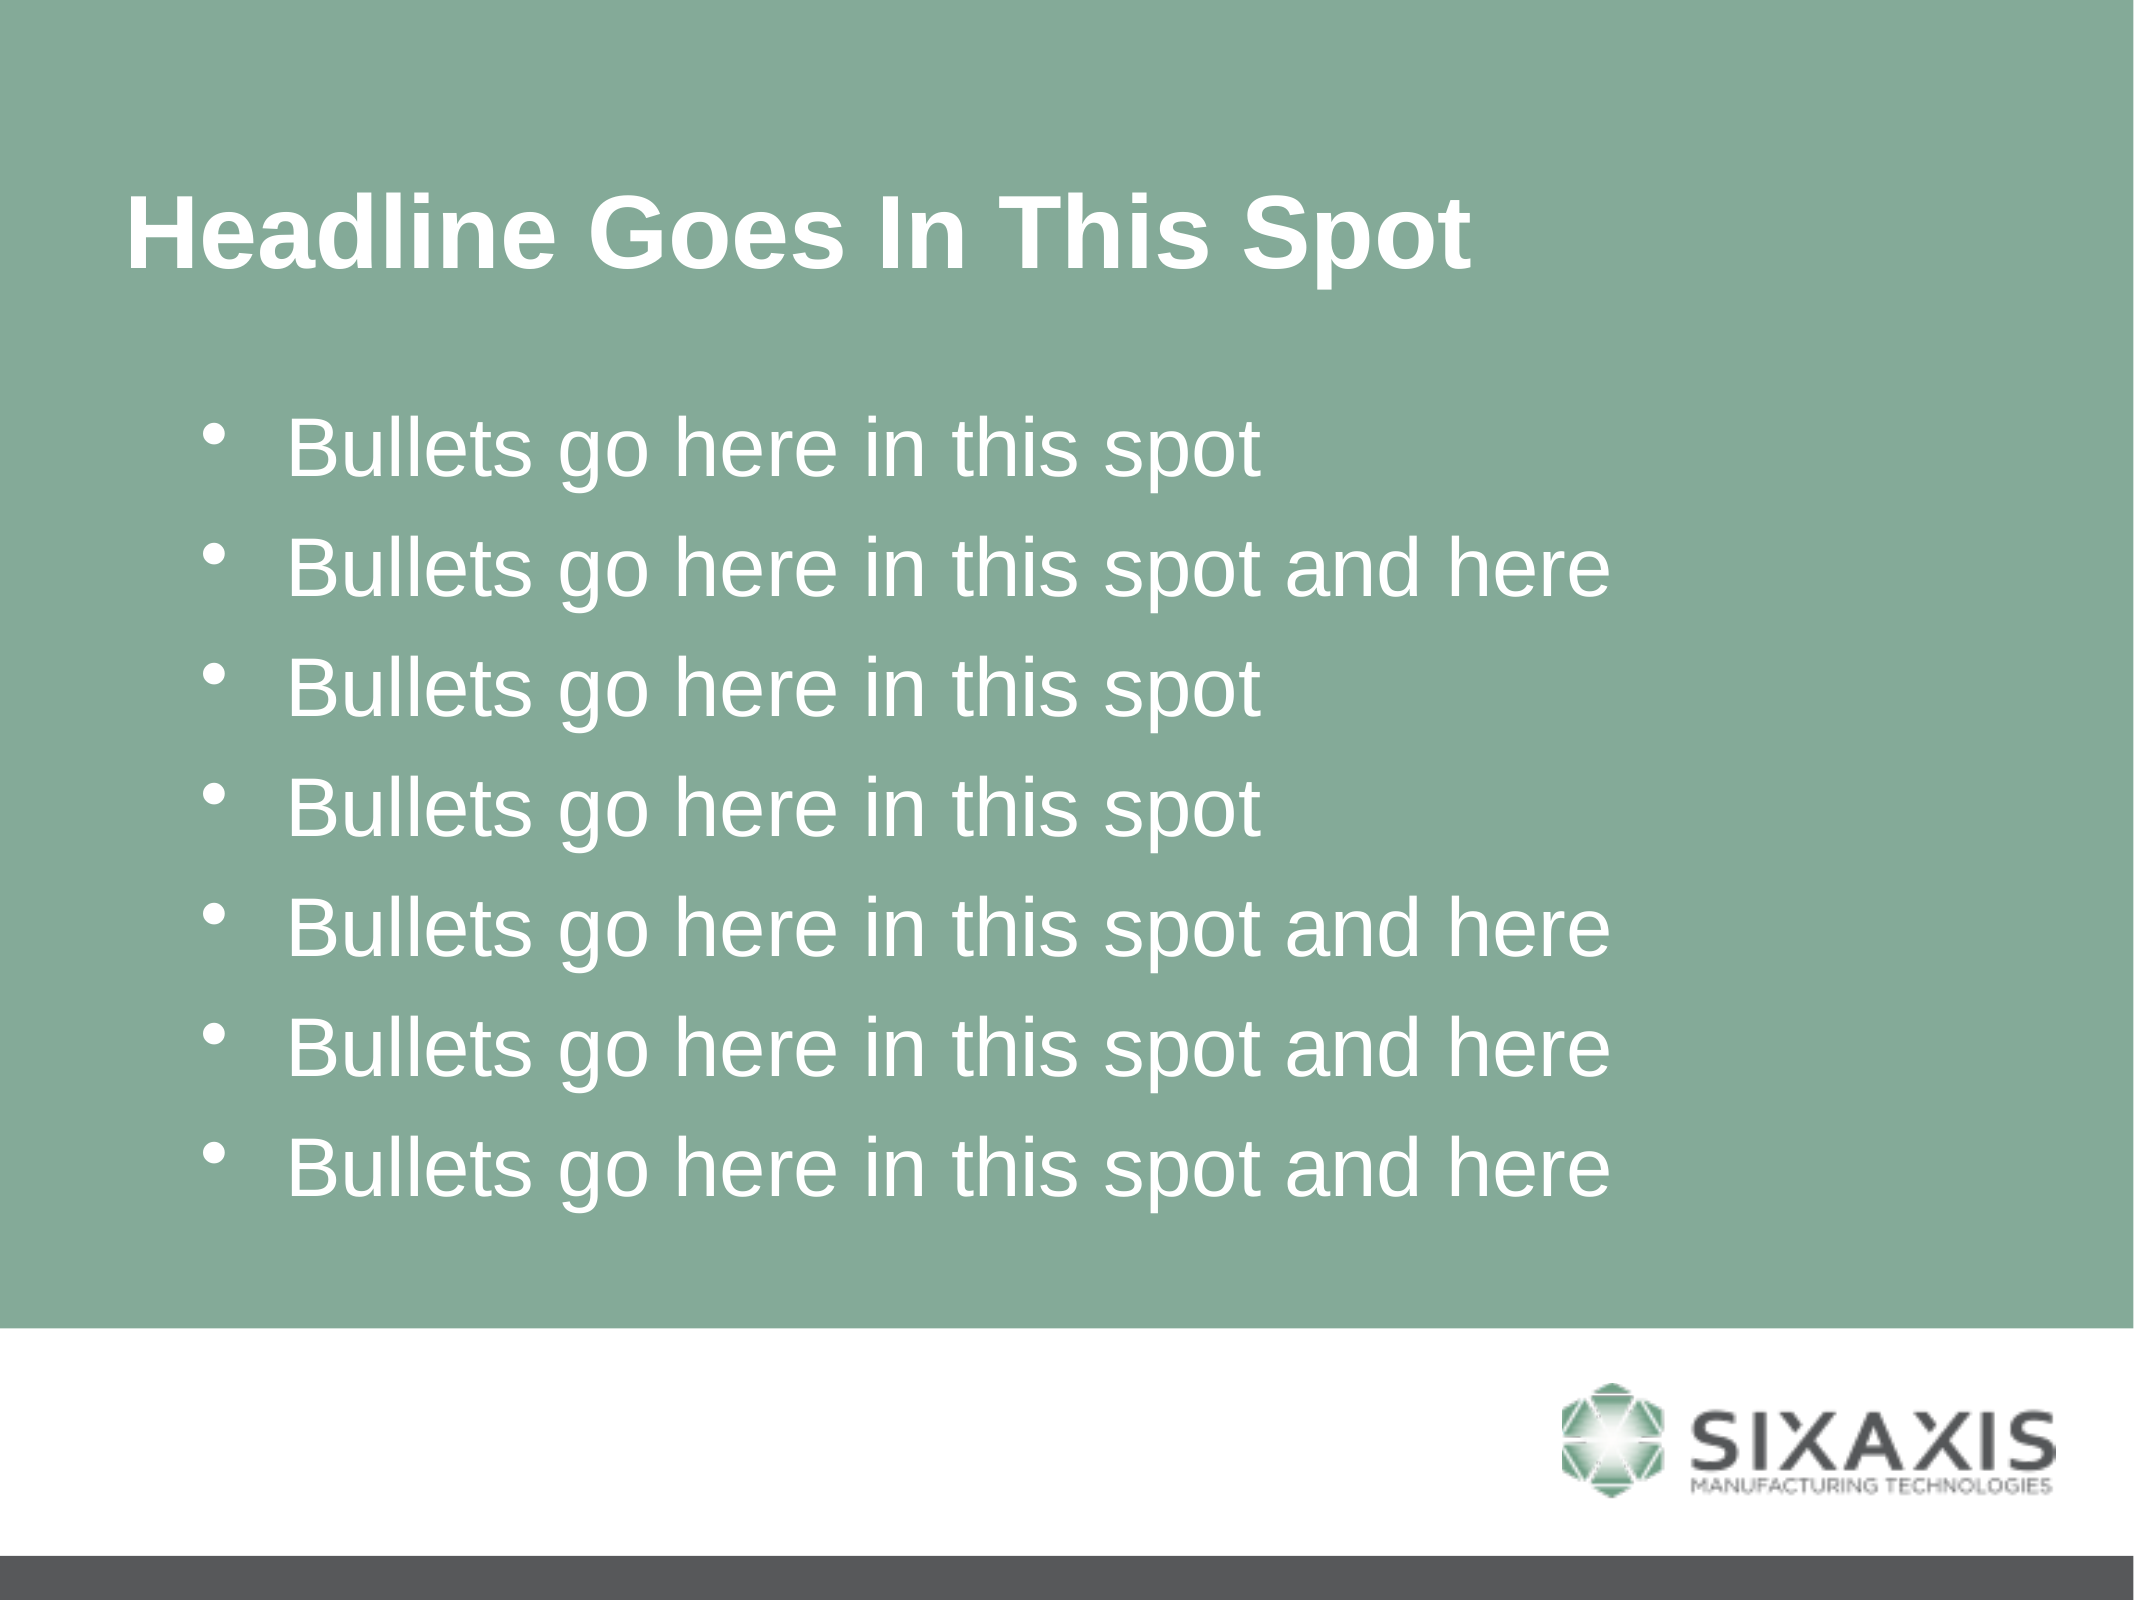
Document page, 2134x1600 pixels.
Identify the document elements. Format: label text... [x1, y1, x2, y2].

picture [1562, 1383, 2056, 1501]
text_box Bullets go here in this spot Bullets go here in this spot and here Bullets go here in this spot Bullets go here in this spot Bullets go here in this spot and here Bullets go here in this spot and here Bullets go here in this spot and here [191, 365, 1693, 1222]
text_box Headline Goes In This Spot [115, 156, 1484, 298]
